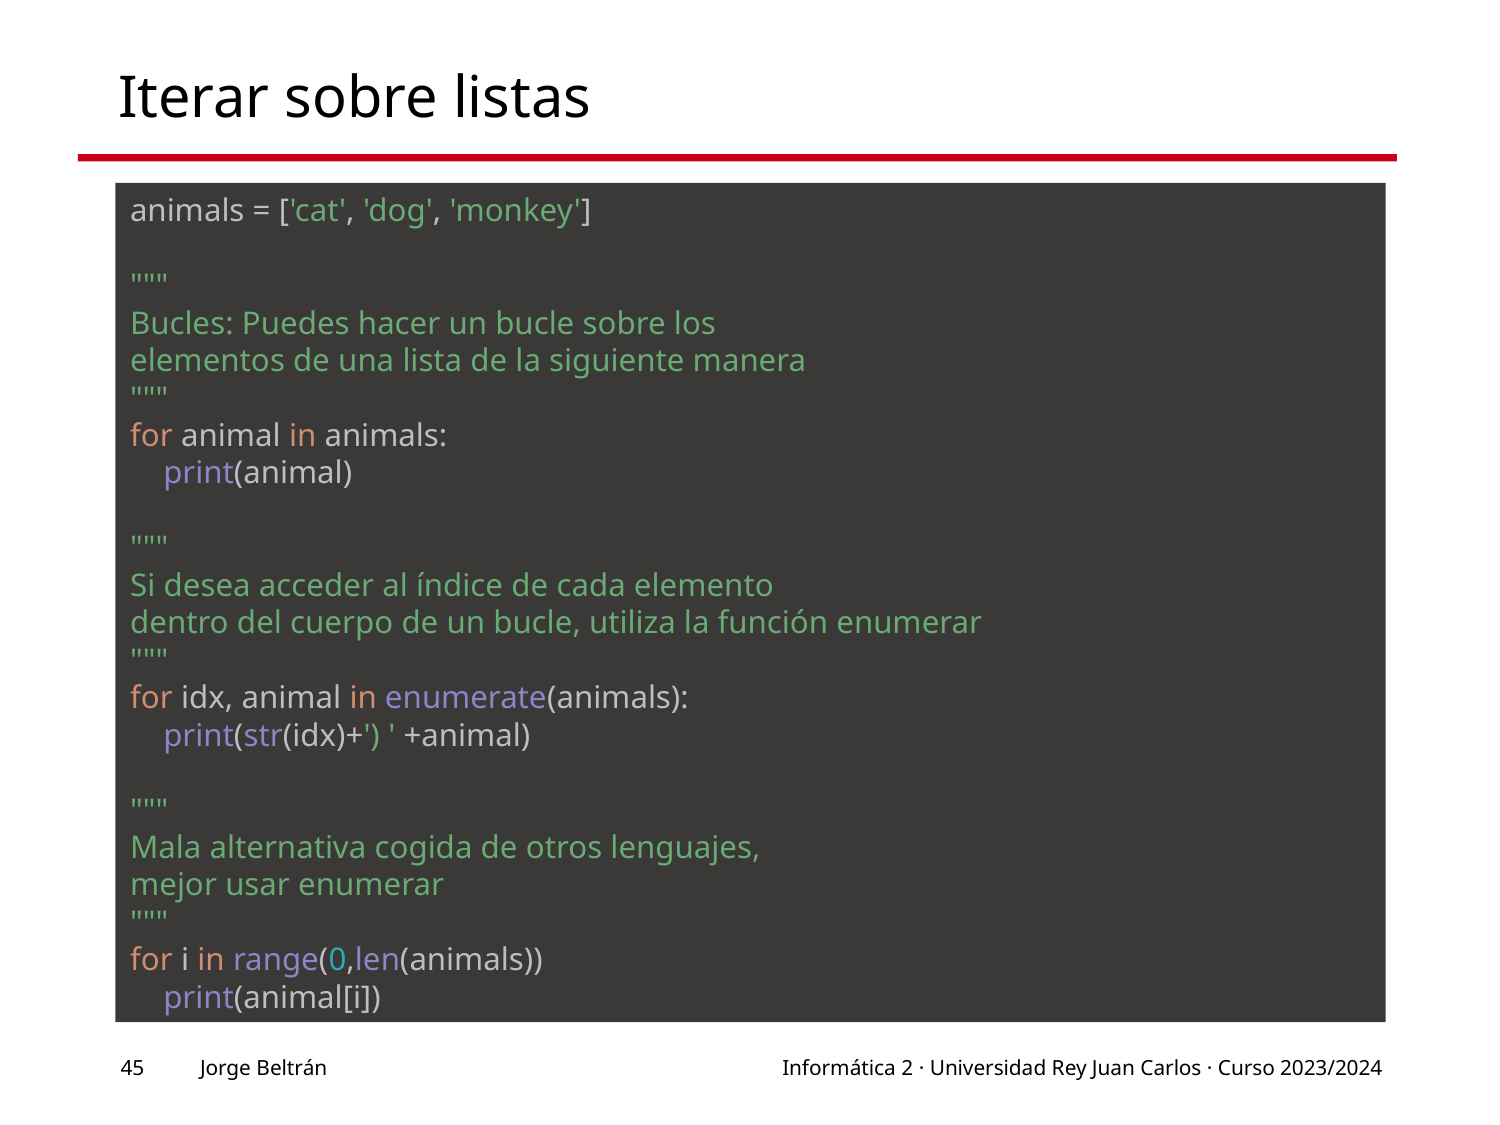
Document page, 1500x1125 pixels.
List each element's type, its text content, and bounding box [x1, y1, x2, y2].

text_box animals = ['cat', 'dog', 'monkey'] """ Bucles: Puedes hacer un bucle sobre los elementos de una lista de la siguiente manera """ for animal in animals: print(animal) """ Si desea acceder al índice de cada elemento dentro del cuerpo de un bucle, utiliza la función enumerar """ for idx, animal in enumerate(animals): print(str(idx)+') ' +animal) """ Mala alternativa cogida de otros lenguajes, mejor usar enumerar """ for i in range(0,len(animals)) print(animal[i]) [114, 182, 1387, 1023]
title Iterar sobre listas [103, 59, 1397, 138]
